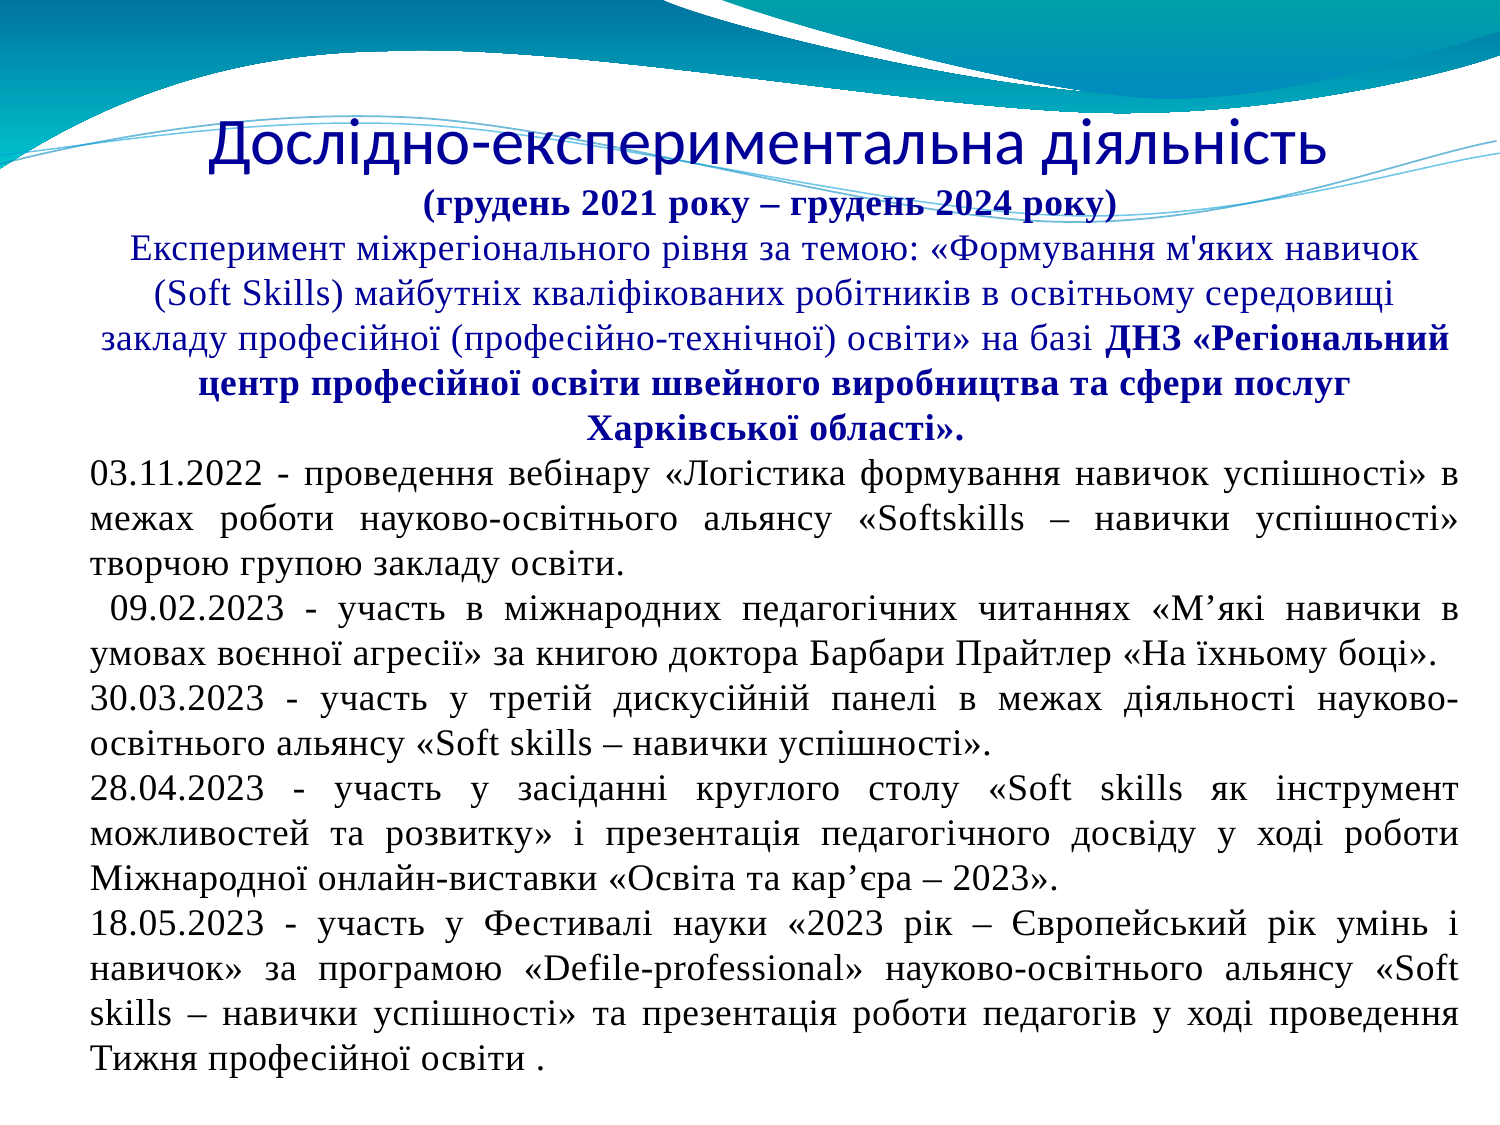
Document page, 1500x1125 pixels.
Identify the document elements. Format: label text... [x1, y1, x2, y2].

text_box Дослідно-експериментальна діяльність (грудень 2021 року – грудень 2024 року) Експеримент міжрегіонального рівня за темою: «Формування м'яких навичок (Soft Skills) майбутніх кваліфікованих робітників в освітньому середовищі закладу професійної (професійно-технічної) освіти» на базі ДНЗ «Регіональний центр професійної освіти швейного виробництва та сфери послуг Харківської області». 03.11.2022 - проведення вебінару «Логістика формування навичок успішності» в межах роботи науково-освітнього альянсу «Softskills – навички успішності» творчою групою закладу освіти. 09.02.2023 - участь в міжнародних педагогічних читаннях «М’які навички в умовах воєнної агресії» за книгою доктора Барбари Прайтлер «На їхньому боці». 30.03.2023 - участь у третій дискусійній панелі в межах діяльності науково-освітнього альянсу «Soft skills – навички успішності». 28.04.2023 - участь у засіданні круглого столу «Soft skills як інструмент можливостей та розвитку» і презентація педагогічного досвіду у ході роботи Міжнародної онлайн-виставки «Освіта та кар’єра – 2023». 18.05.2023 - участь у Фестивалі науки «2023 рік – Європейський рік умінь і навичок» за програмою «Defile-professional» науково-освітнього альянсу «Soft skills – навички успішності» та презентація роботи педагогів у ході проведення Тижня професійної освіти . [74, 90, 1477, 1086]
